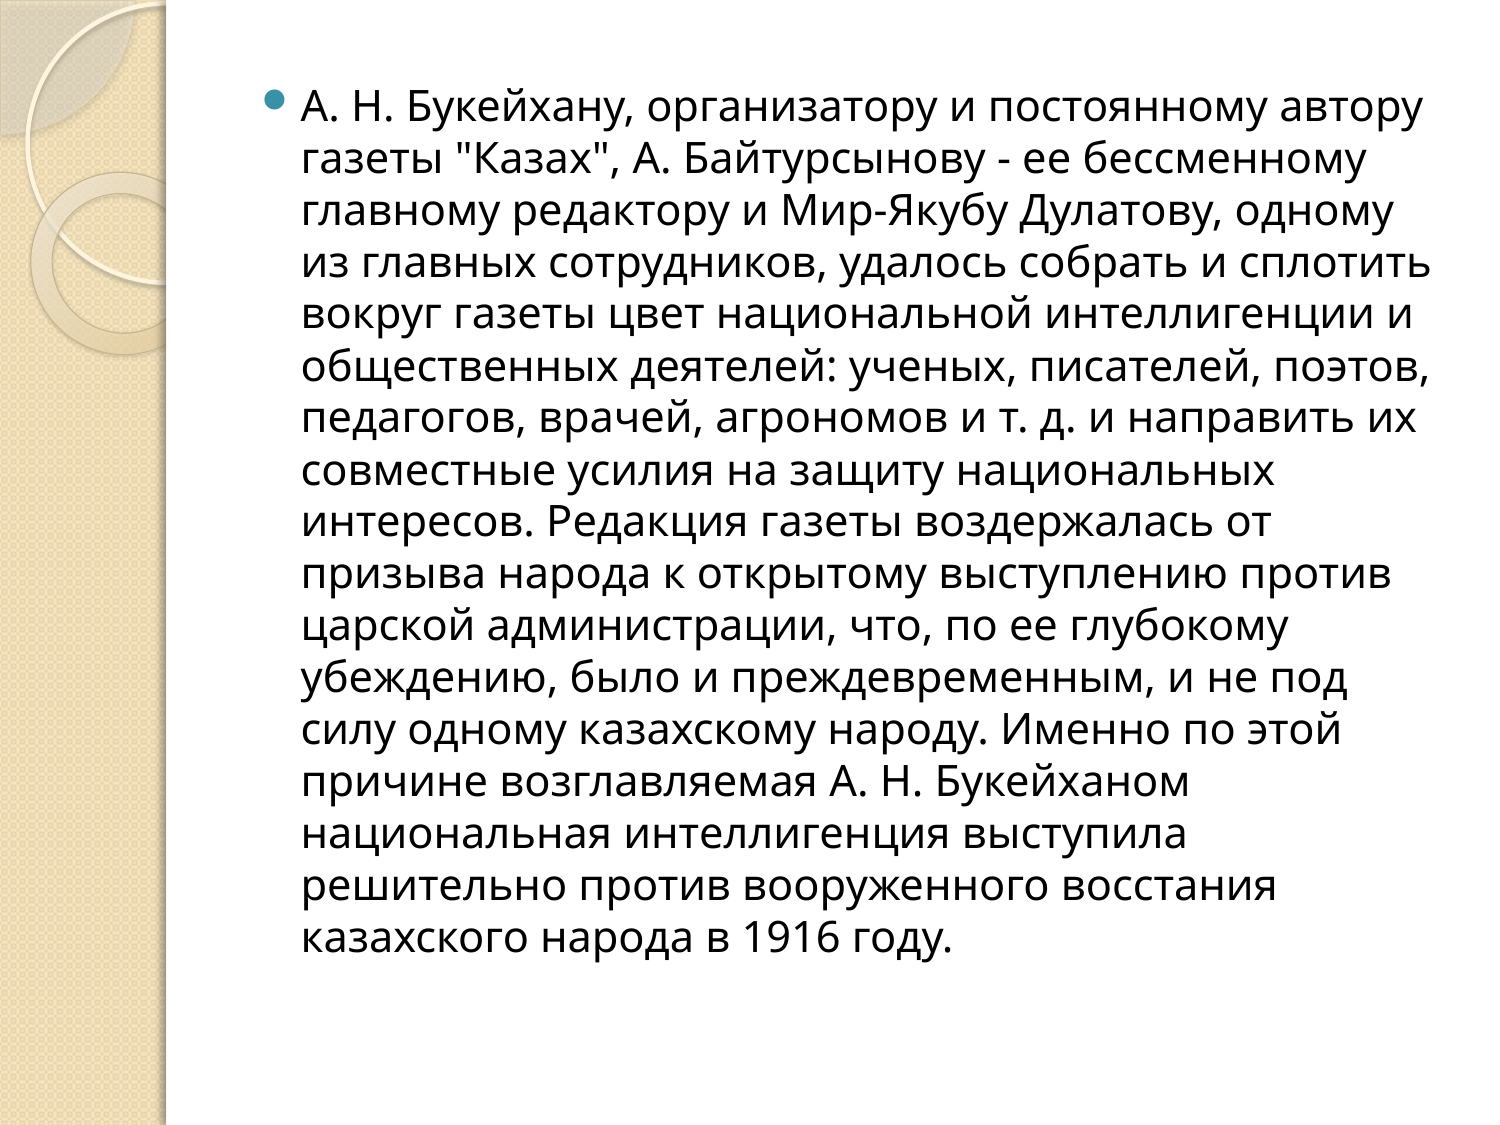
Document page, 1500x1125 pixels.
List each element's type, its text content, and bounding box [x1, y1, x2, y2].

list А. Н. Букейхану, организатору и постоянному автору газеты "Казах", А. Байтурсынову - ее бессменному главному редактору и Мир-Якубу Дулатову, одному из главных сотрудников, удалось собрать и сплотить вокруг газеты цвет национальной интеллигенции и общественных деятелей: ученых, писателей, поэтов, педагогов, врачей, агрономов и т. д. и направить их совместные усилия на защиту национальных интересов. Редакция газеты воздержалась от призыва народа к открытому выступлению против царской администрации, что, по ее глубокому убеждению, было и преждевременным, и не под силу одному казахскому народу. Именно по этой причине возглавляемая А. Н. Букейханом национальная интеллигенция выступила решительно против вооруженного восстания казахского народа в 1916 году. [235, 70, 1466, 1026]
